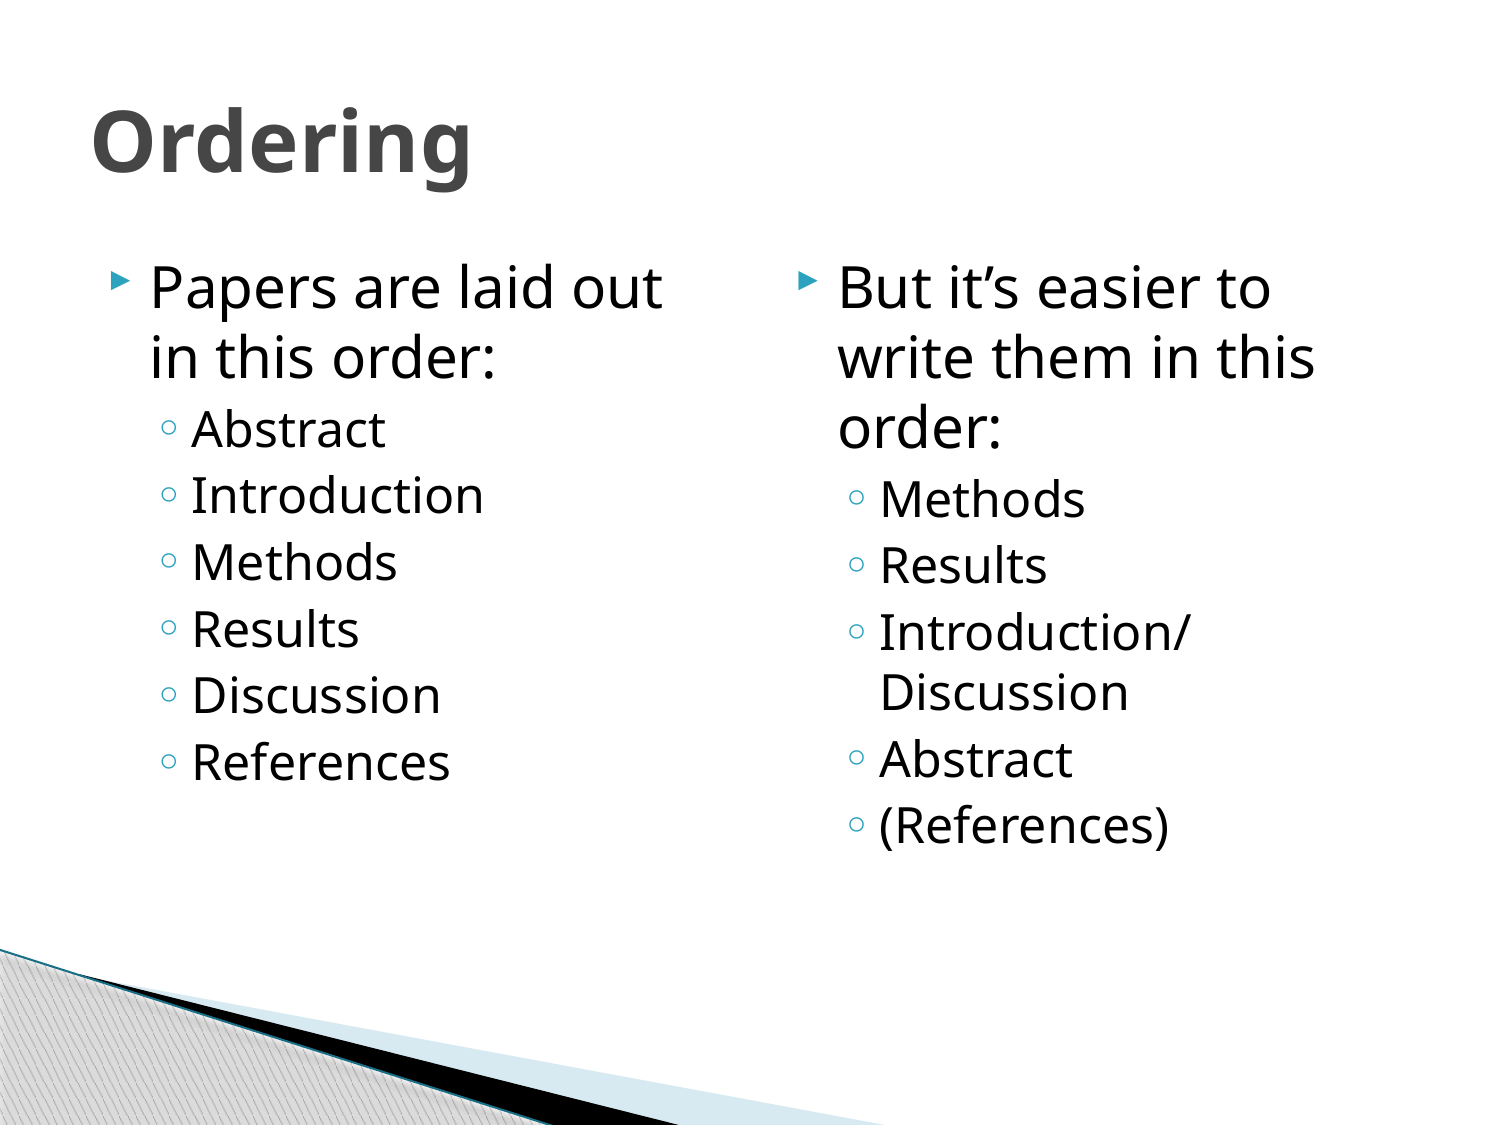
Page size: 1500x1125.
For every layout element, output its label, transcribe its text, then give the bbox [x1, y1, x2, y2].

list But it’s easier to write them in this order: Methods Results Introduction/Discussion Abstract (References) [762, 243, 1425, 986]
list Papers are laid out in this order: Abstract Introduction Methods Results Discussion References [75, 243, 738, 986]
title Ordering [75, 45, 1425, 233]
